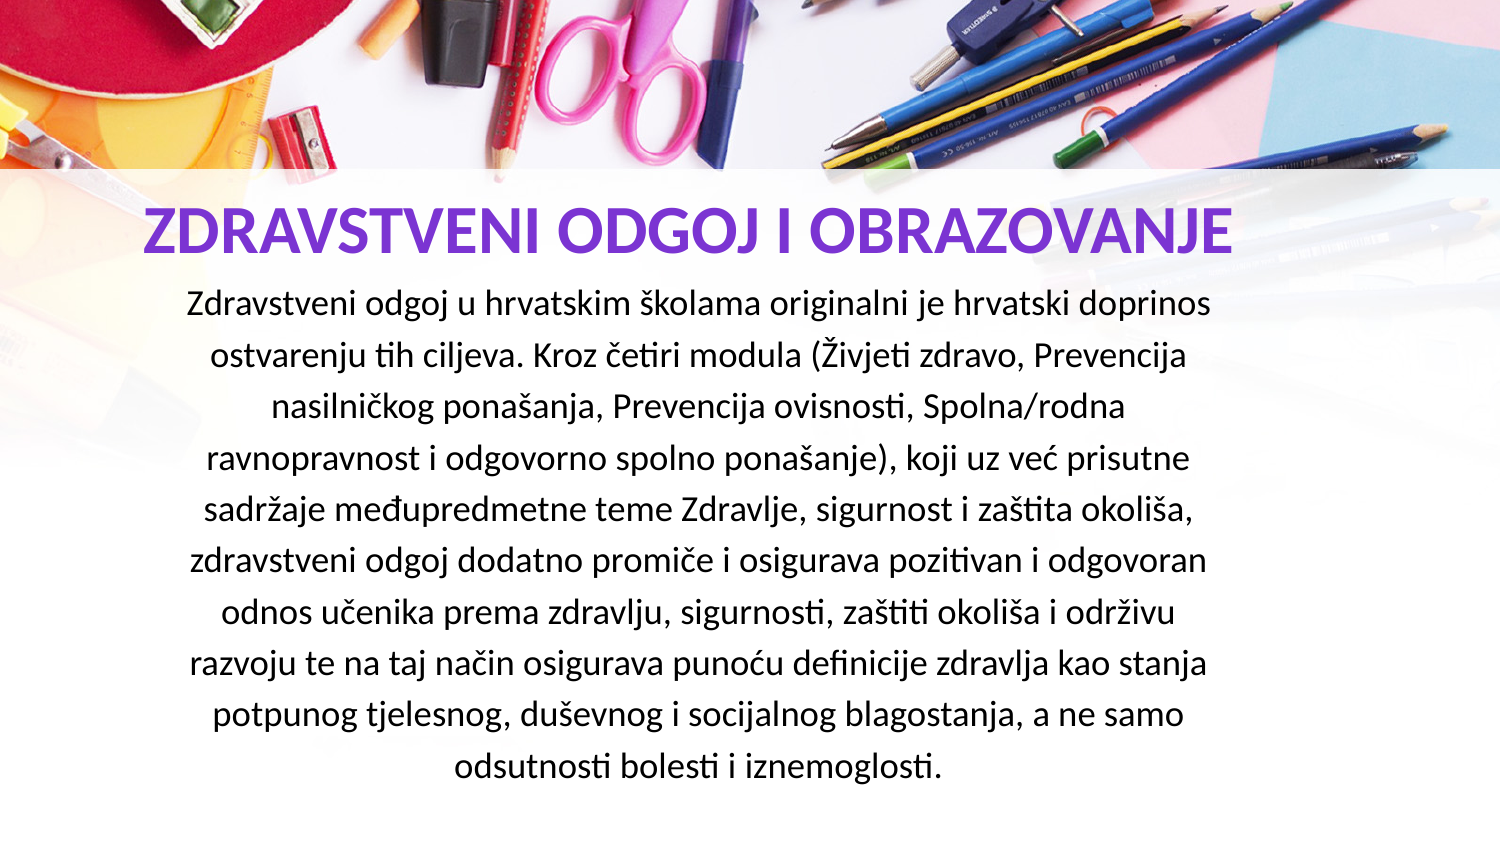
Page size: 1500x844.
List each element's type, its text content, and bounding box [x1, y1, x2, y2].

title ZDRAVSTVENI ODGOJ I OBRAZOVANJE [128, 175, 1254, 271]
list Zdravstveni odgoj u hrvatskim školama originalni je hrvatski doprinos ostvarenju tih ciljeva. Kroz četiri modula (Živjeti zdravo, Prevencija nasilničkog ponašanja, Prevencija ovisnosti, Spolna/rodna ravnopravnost i odgovorno spolno ponašanje), koji uz već prisutne sadržaje međupredmetne teme Zdravlje, sigurnost i zaštita okoliša, zdravstveni odgoj dodatno promiče i osigurava pozitivan i odgovoran odnos učenika prema zdravlju, sigurnosti, zaštiti okoliša i održivu razvoju te na taj način osigurava punoću definicije zdravlja kao stanja potpunog tjelesnog, duševnog i socijalnog blagostanja, a ne samo odsutnosti bolesti i iznemoglosti. [73, 271, 1325, 798]
picture [0, 0, 1500, 844]
